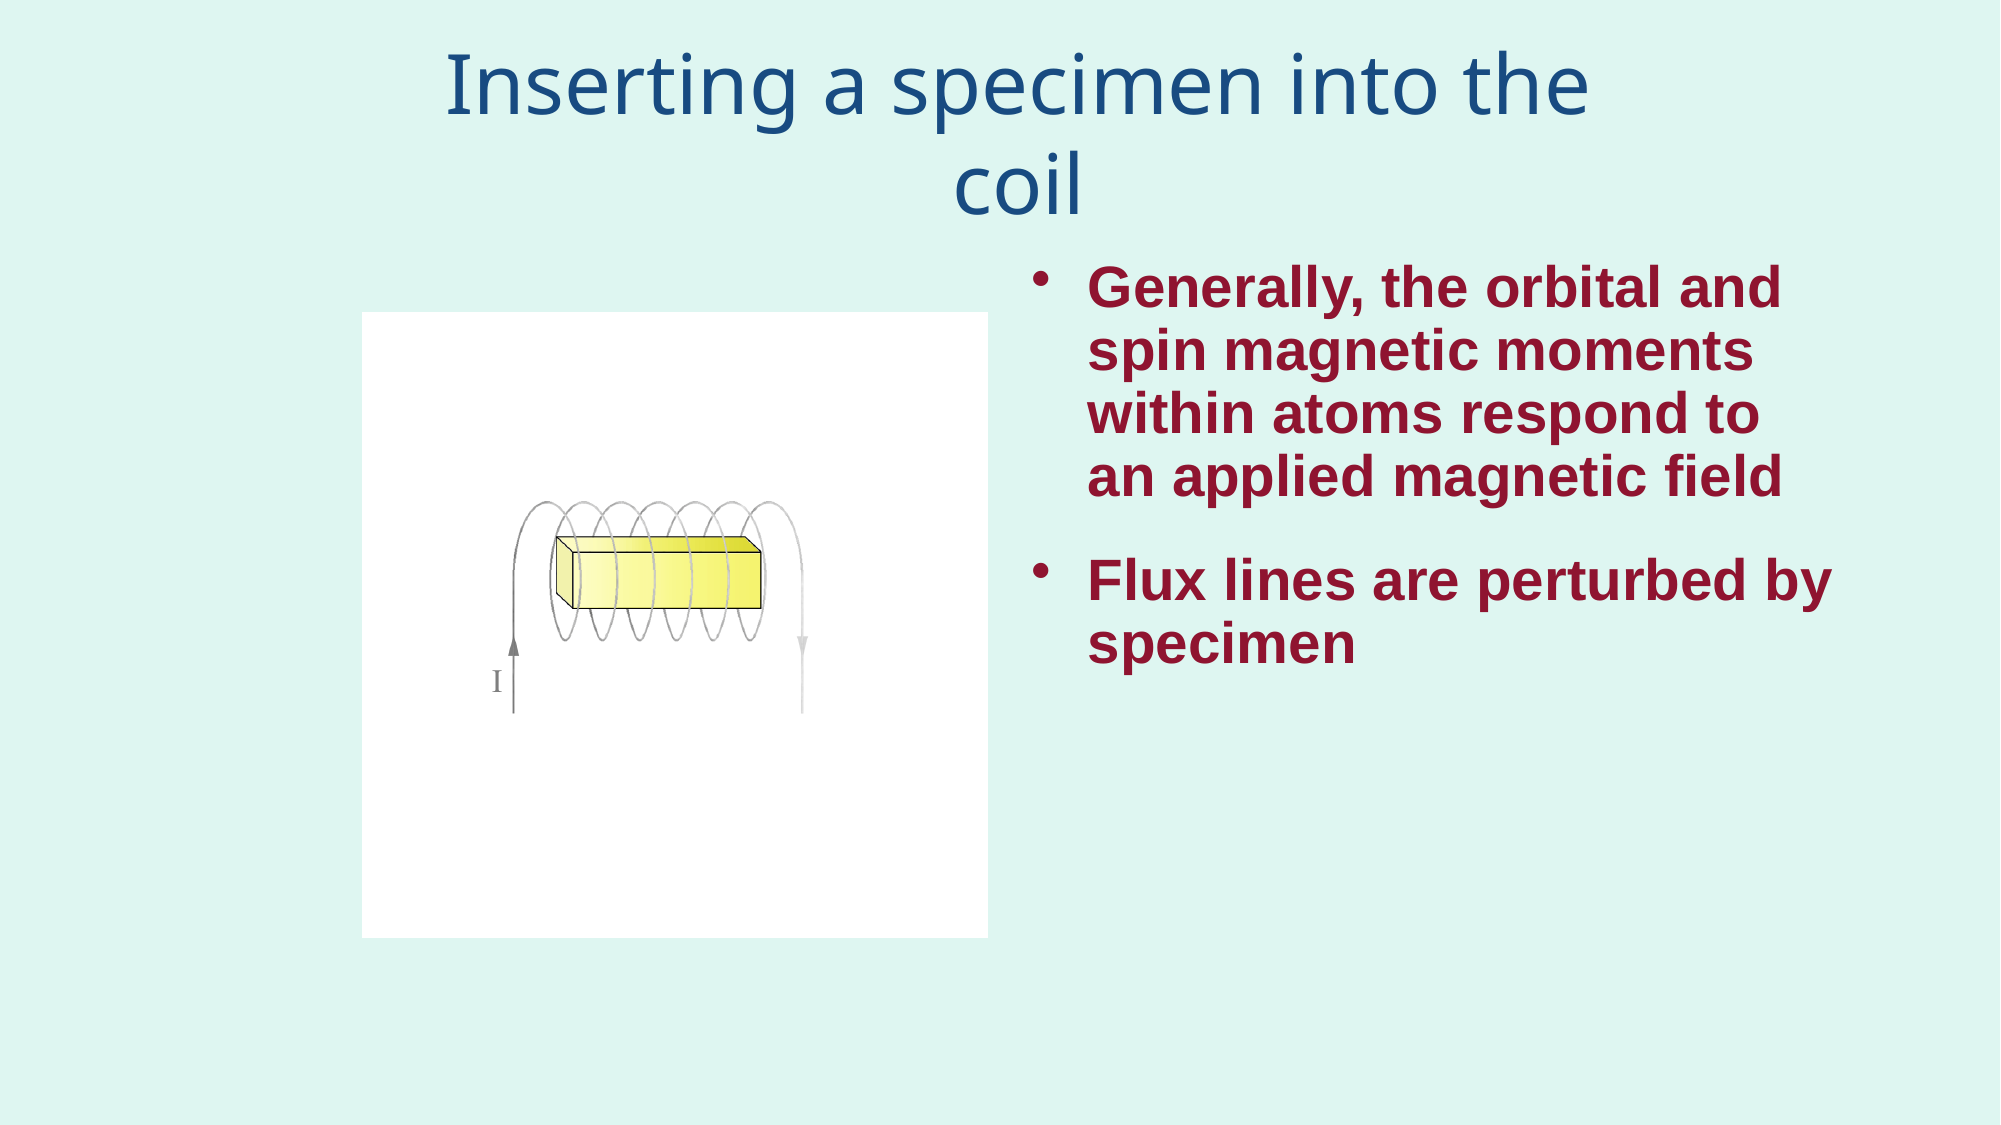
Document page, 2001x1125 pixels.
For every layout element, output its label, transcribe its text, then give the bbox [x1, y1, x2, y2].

list Generally, the orbital and spin magnetic moments within atoms respond to an applied magnetic field Flux lines are perturbed by specimen [1016, 249, 1850, 1000]
title Inserting a specimen into the coil [362, 37, 1675, 225]
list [362, 312, 988, 938]
